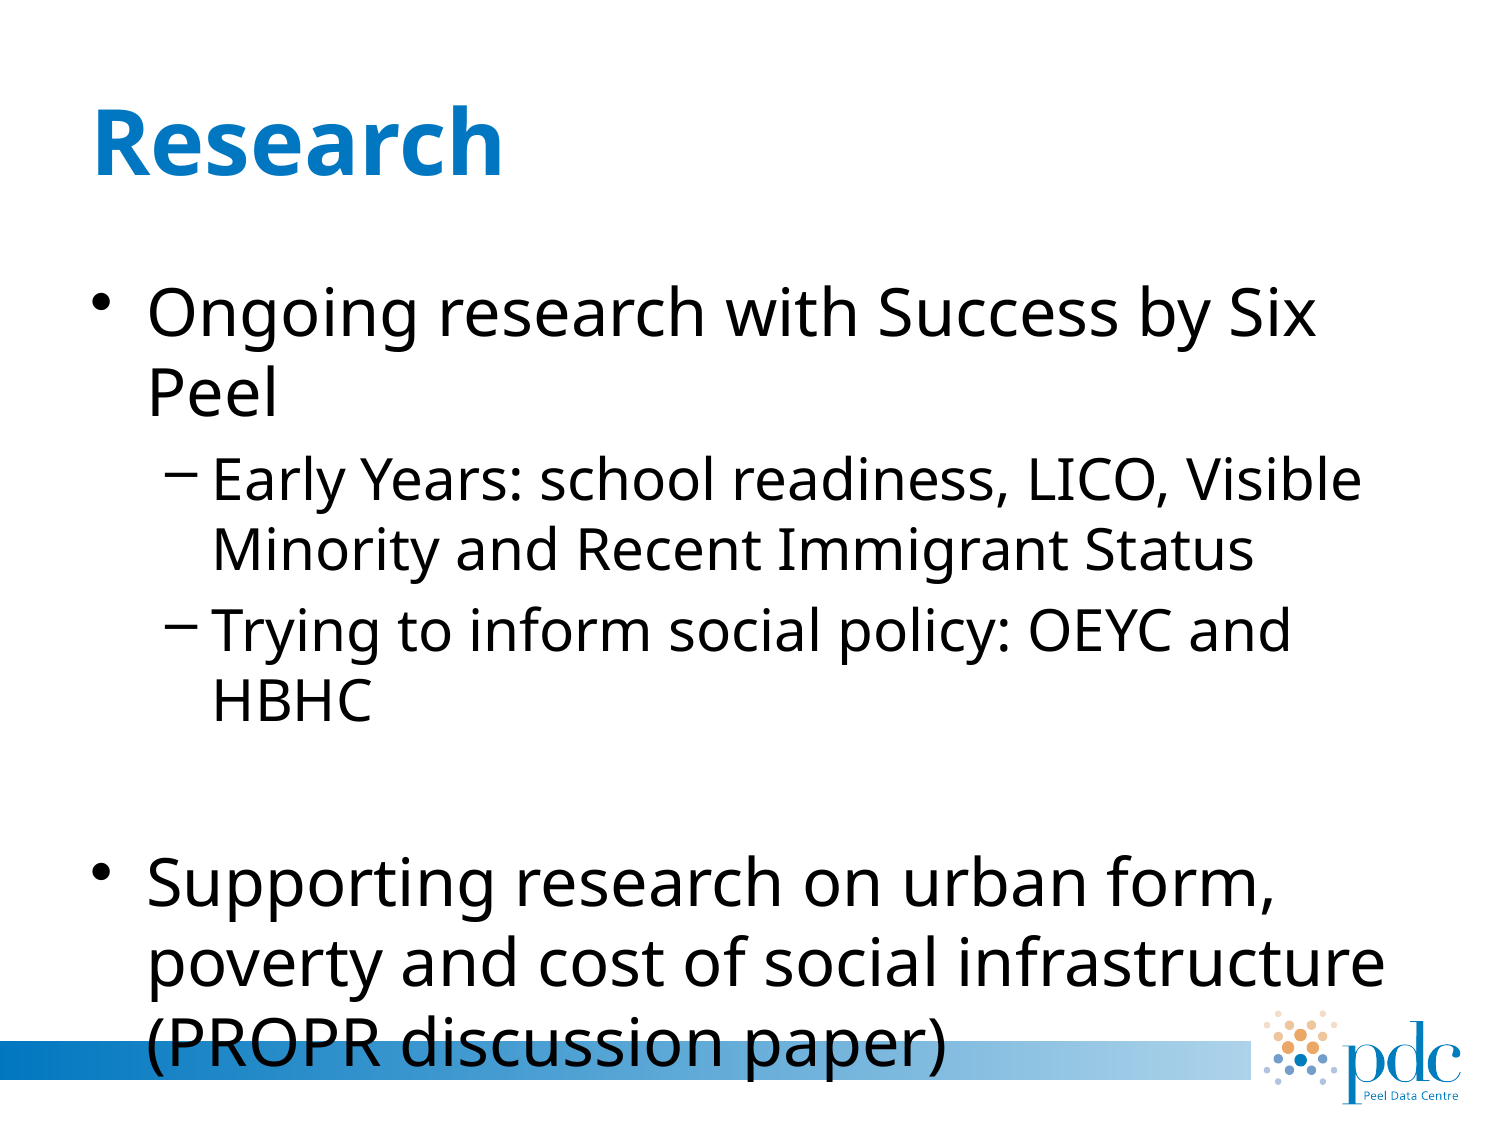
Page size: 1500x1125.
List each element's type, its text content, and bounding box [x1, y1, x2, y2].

picture [1262, 1009, 1461, 1106]
list Ongoing research with Success by Six Peel Early Years: school readiness, LICO, Visible Minority and Recent Immigrant Status Trying to inform social policy: OEYC and HBHC Supporting research on urban form, poverty and cost of social infrastructure (PROPR discussion paper) [74, 262, 1426, 1006]
title Research [74, 44, 1426, 233]
